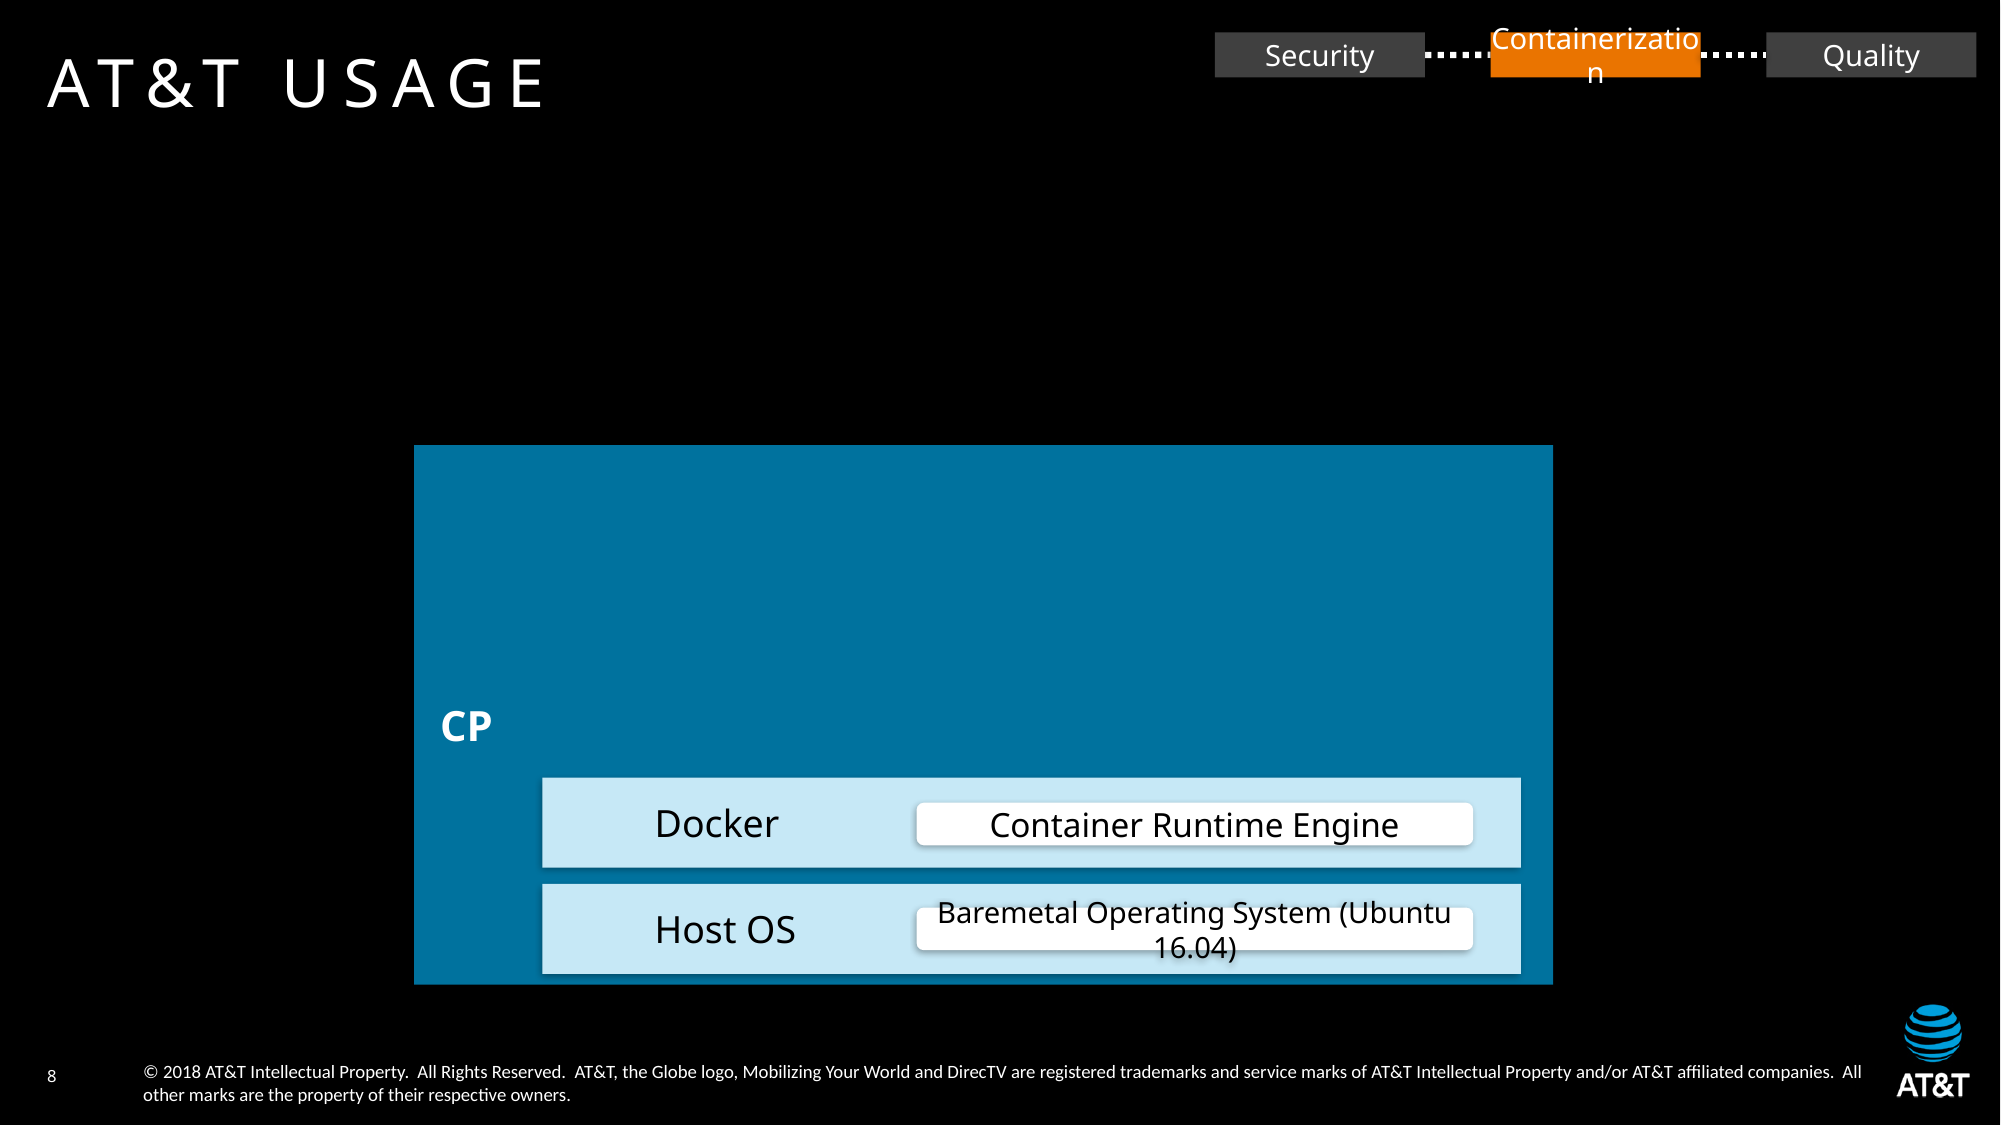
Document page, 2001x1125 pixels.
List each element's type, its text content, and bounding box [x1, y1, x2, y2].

text_box Baremetal Operating System (Ubuntu 16.04) [915, 906, 1474, 951]
text_box CP [425, 692, 508, 757]
picture [1876, 999, 1983, 1102]
text_box © 2018 AT&T Intellectual Property. All Rights Reserved. AT&T, the Globe logo, Mobilizing Your World and DirecTV are registered trademarks and service marks of AT&T Intellectual Property and/or AT&T affiliated companies. All other marks are the property of their respective owners. [128, 1052, 1895, 1113]
slide_number 8 [47, 1064, 96, 1102]
text_box Security [1214, 32, 1426, 78]
title AT&T USAGE [47, 32, 1977, 89]
text_box [413, 444, 1554, 985]
text_box Quality [1766, 32, 1977, 78]
text_box Container Runtime Engine [915, 801, 1474, 847]
text_box Host OS [542, 883, 1522, 975]
text_box Containerization [1490, 32, 1701, 78]
text_box Docker [542, 777, 1522, 868]
